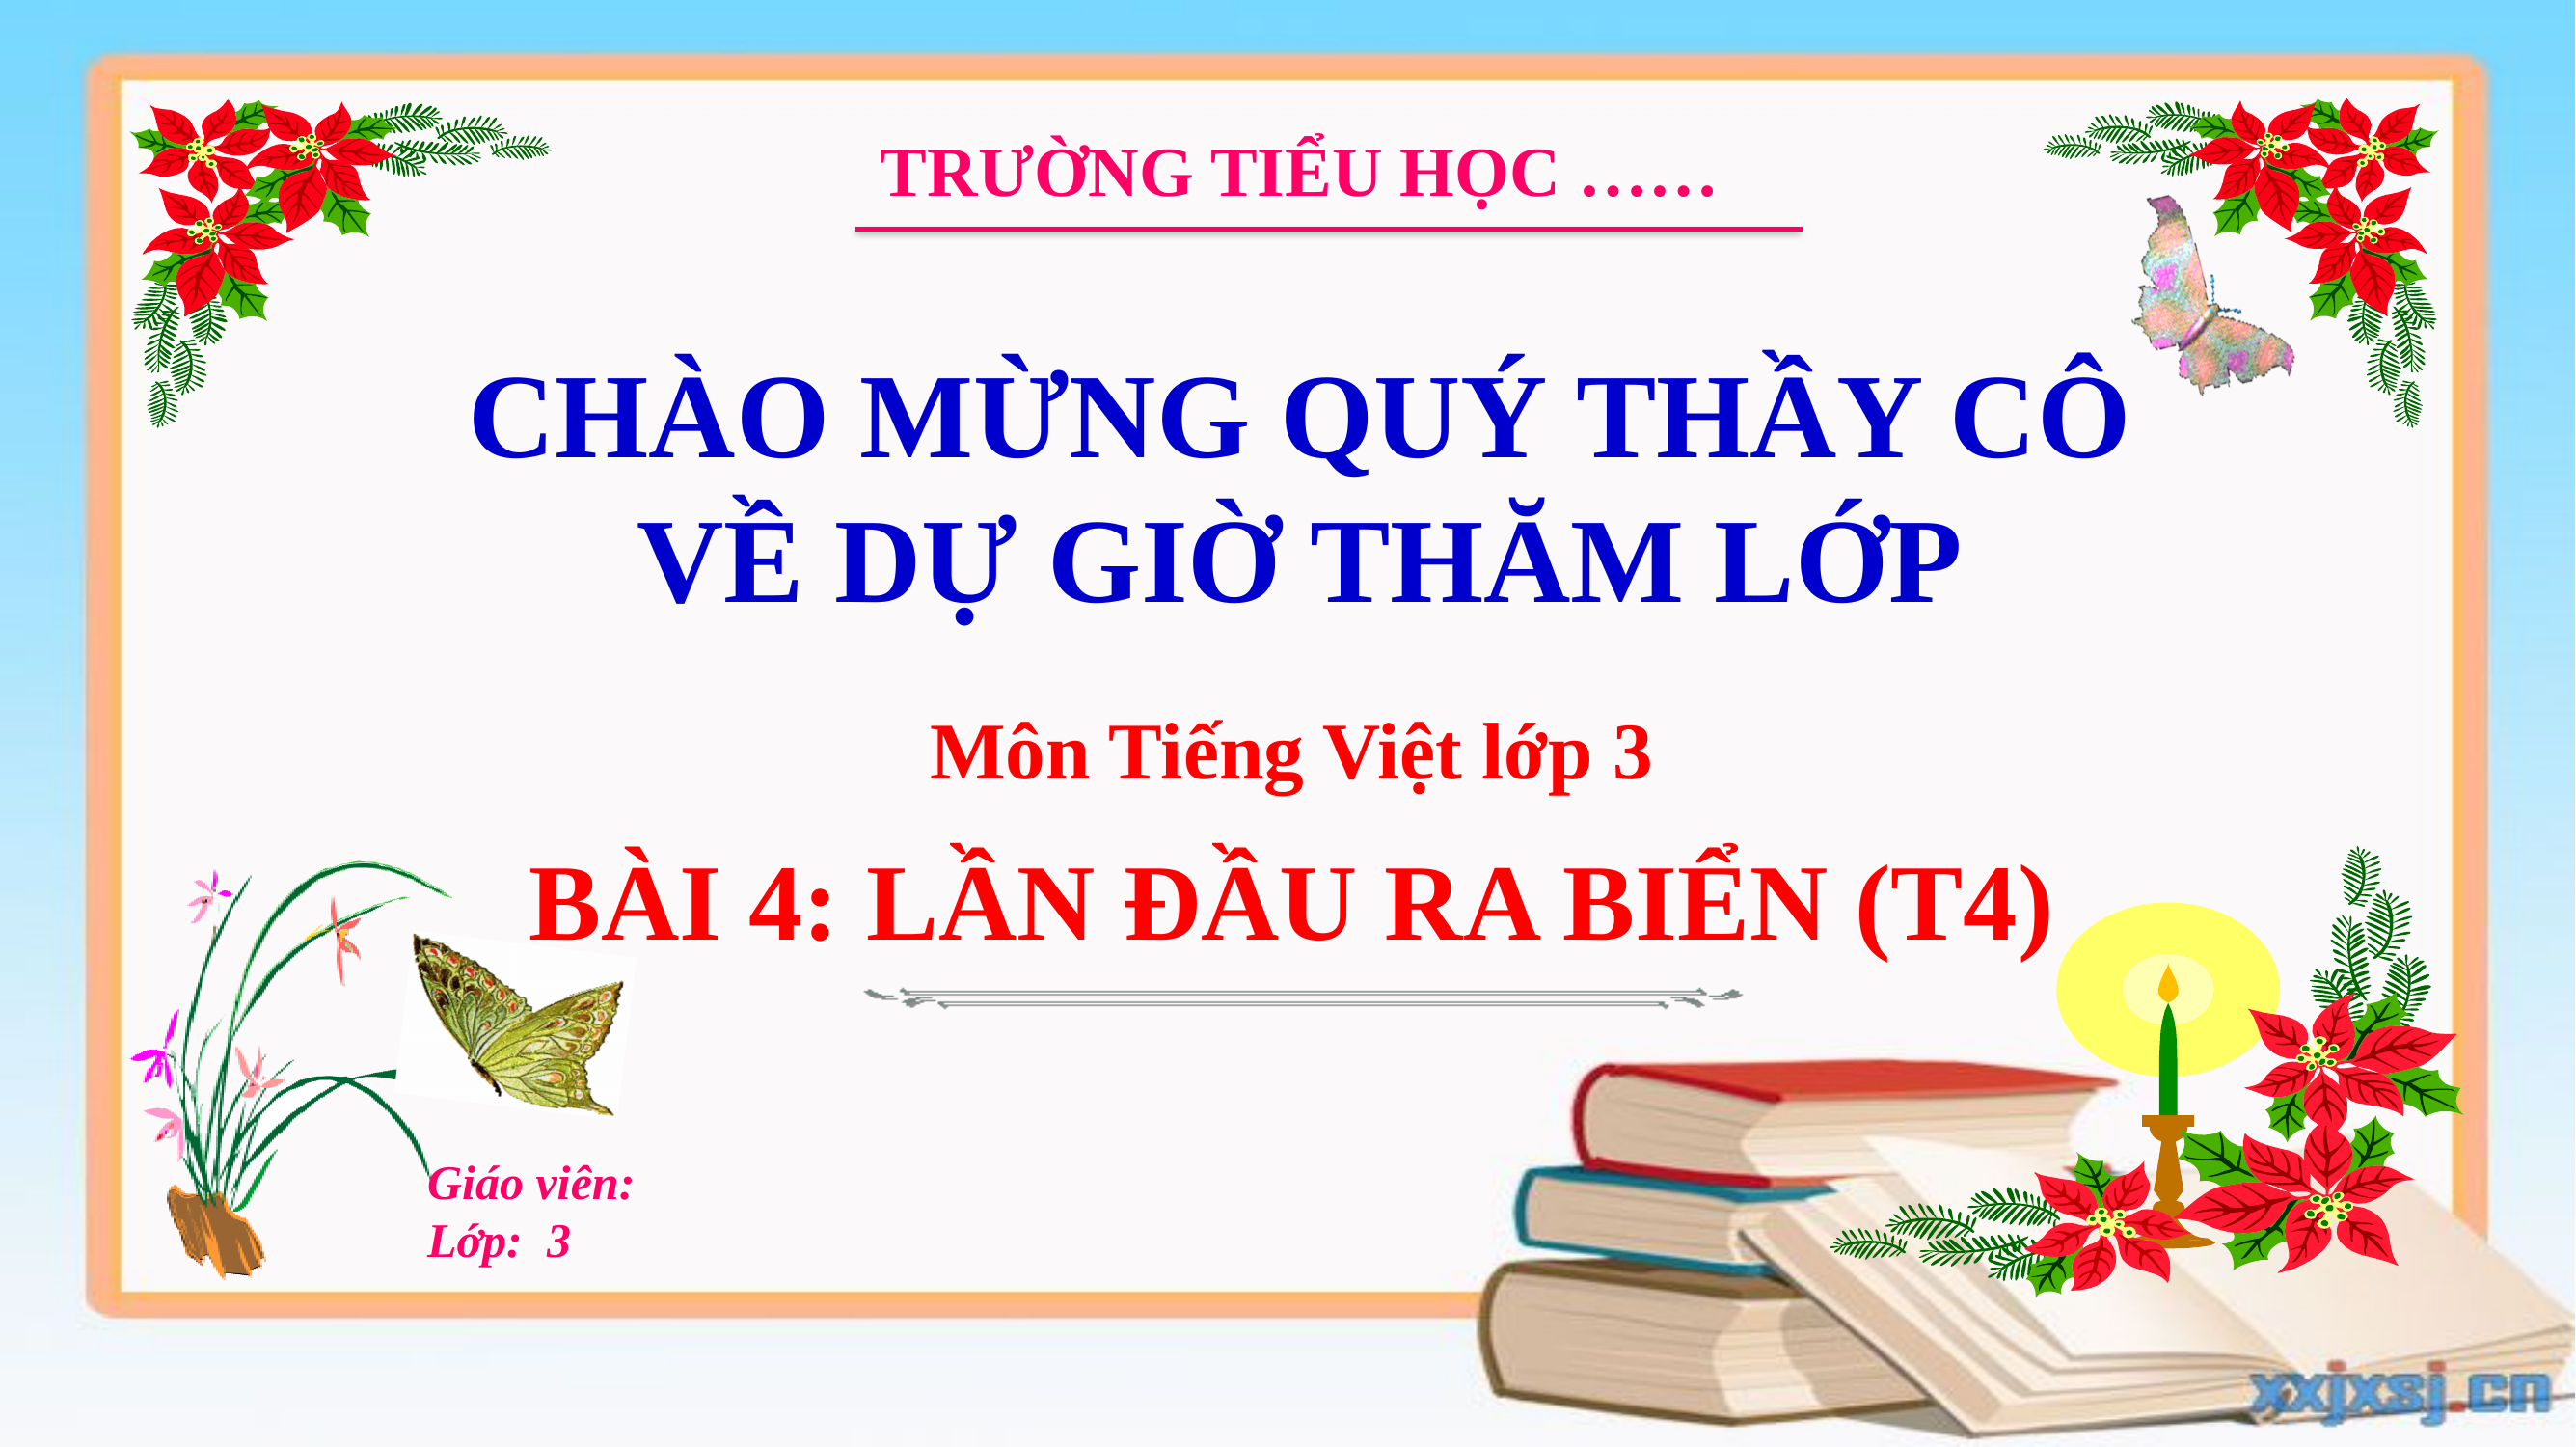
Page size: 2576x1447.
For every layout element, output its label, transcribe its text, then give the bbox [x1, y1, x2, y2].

text_box Giáo viên: Lớp: 3 [456, 1139, 1350, 1278]
text_box TRƯỜNG TIỂU HỌC …… [510, 114, 2071, 222]
text_box Môn Tiếng Việt lớp 3 BÀI 4: LẦN ĐẦU RA BIỂN (T4) [440, 687, 2144, 973]
text_box CHÀO MỪNG QUÝ THẦY CÔ VỀ DỰ GIỜ THĂM LỚP [392, 325, 2208, 639]
picture [0, 0, 2576, 1447]
